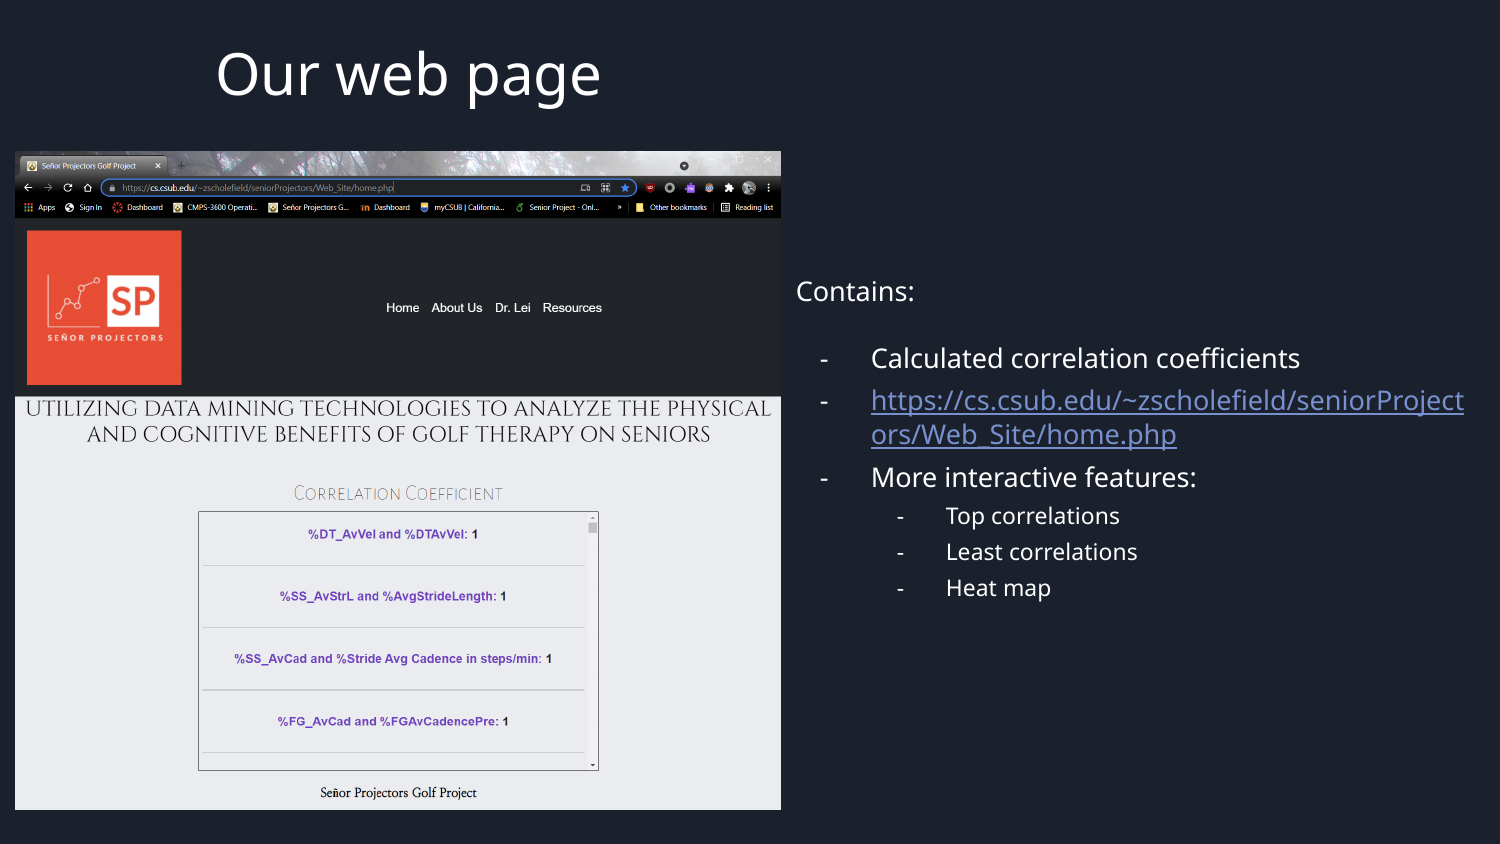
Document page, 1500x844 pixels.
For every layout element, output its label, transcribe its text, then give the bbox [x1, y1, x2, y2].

title Our web page [200, 18, 1355, 169]
list Contains: Calculated correlation coefficients https://cs.csub.edu/~zscholefield/seniorProjectors/Web_Site/home.php More interactive features: Top correlations Least correlations Heat map [787, 251, 1484, 730]
picture [14, 151, 781, 810]
